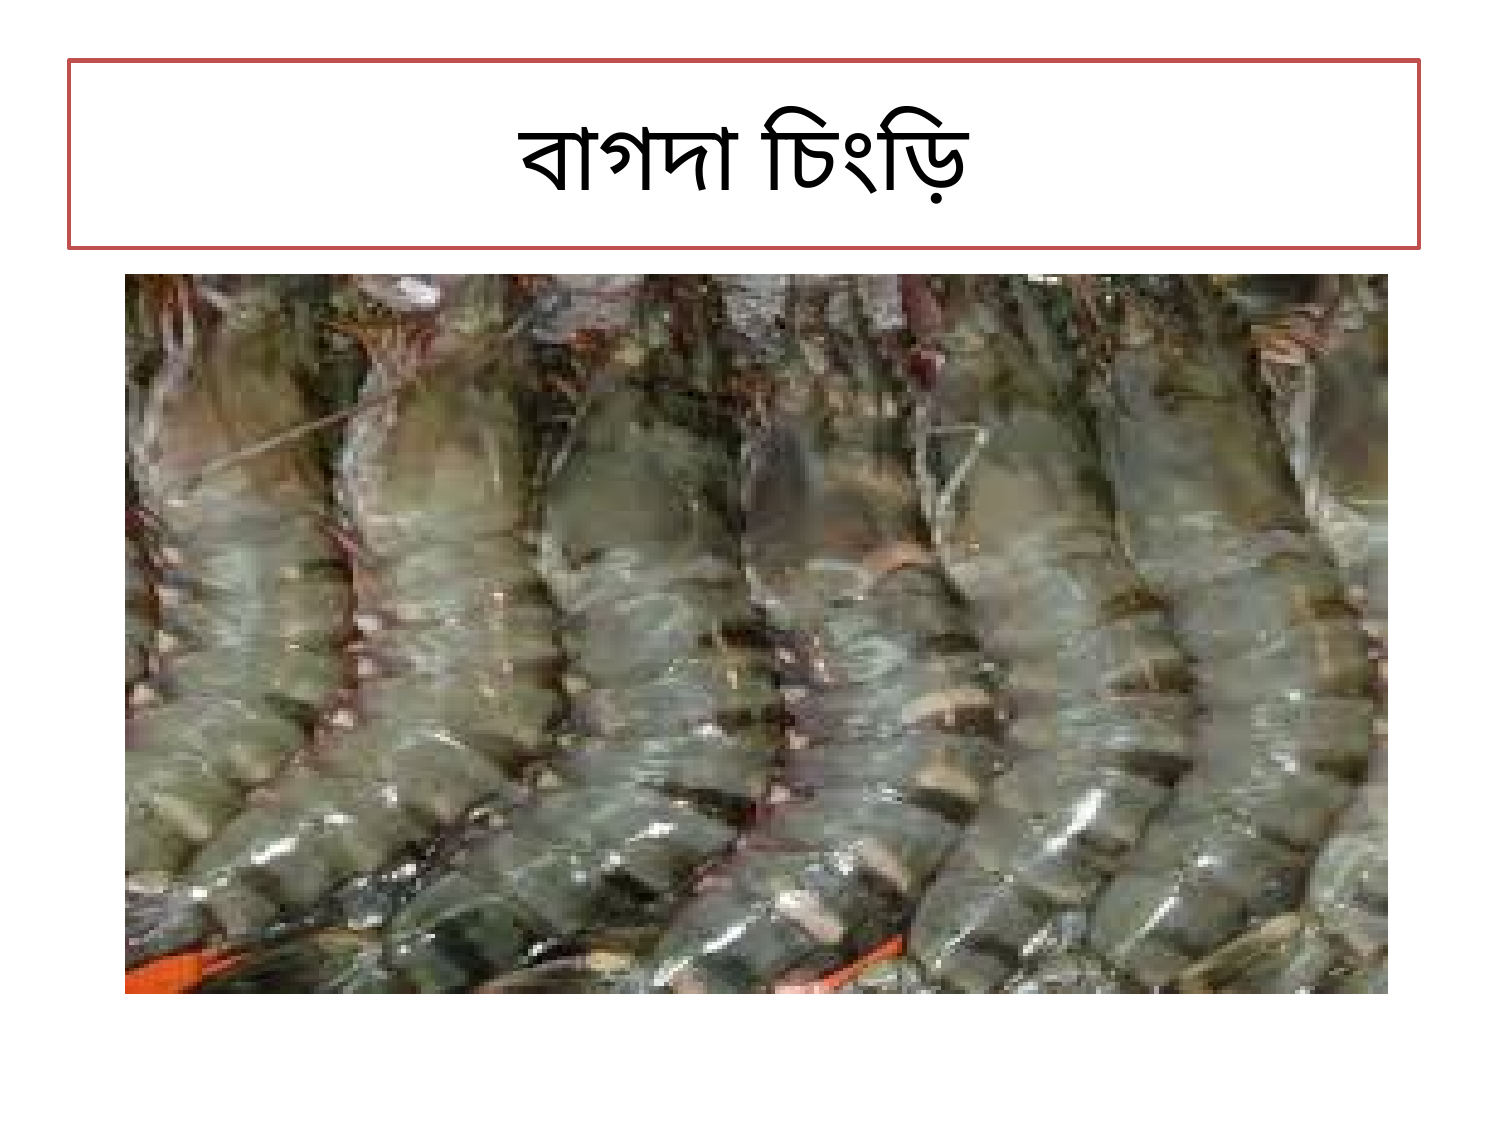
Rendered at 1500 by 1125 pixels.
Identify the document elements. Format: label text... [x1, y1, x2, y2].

title বাগদা চিংড়ি [67, 58, 1421, 250]
picture [124, 274, 1388, 994]
